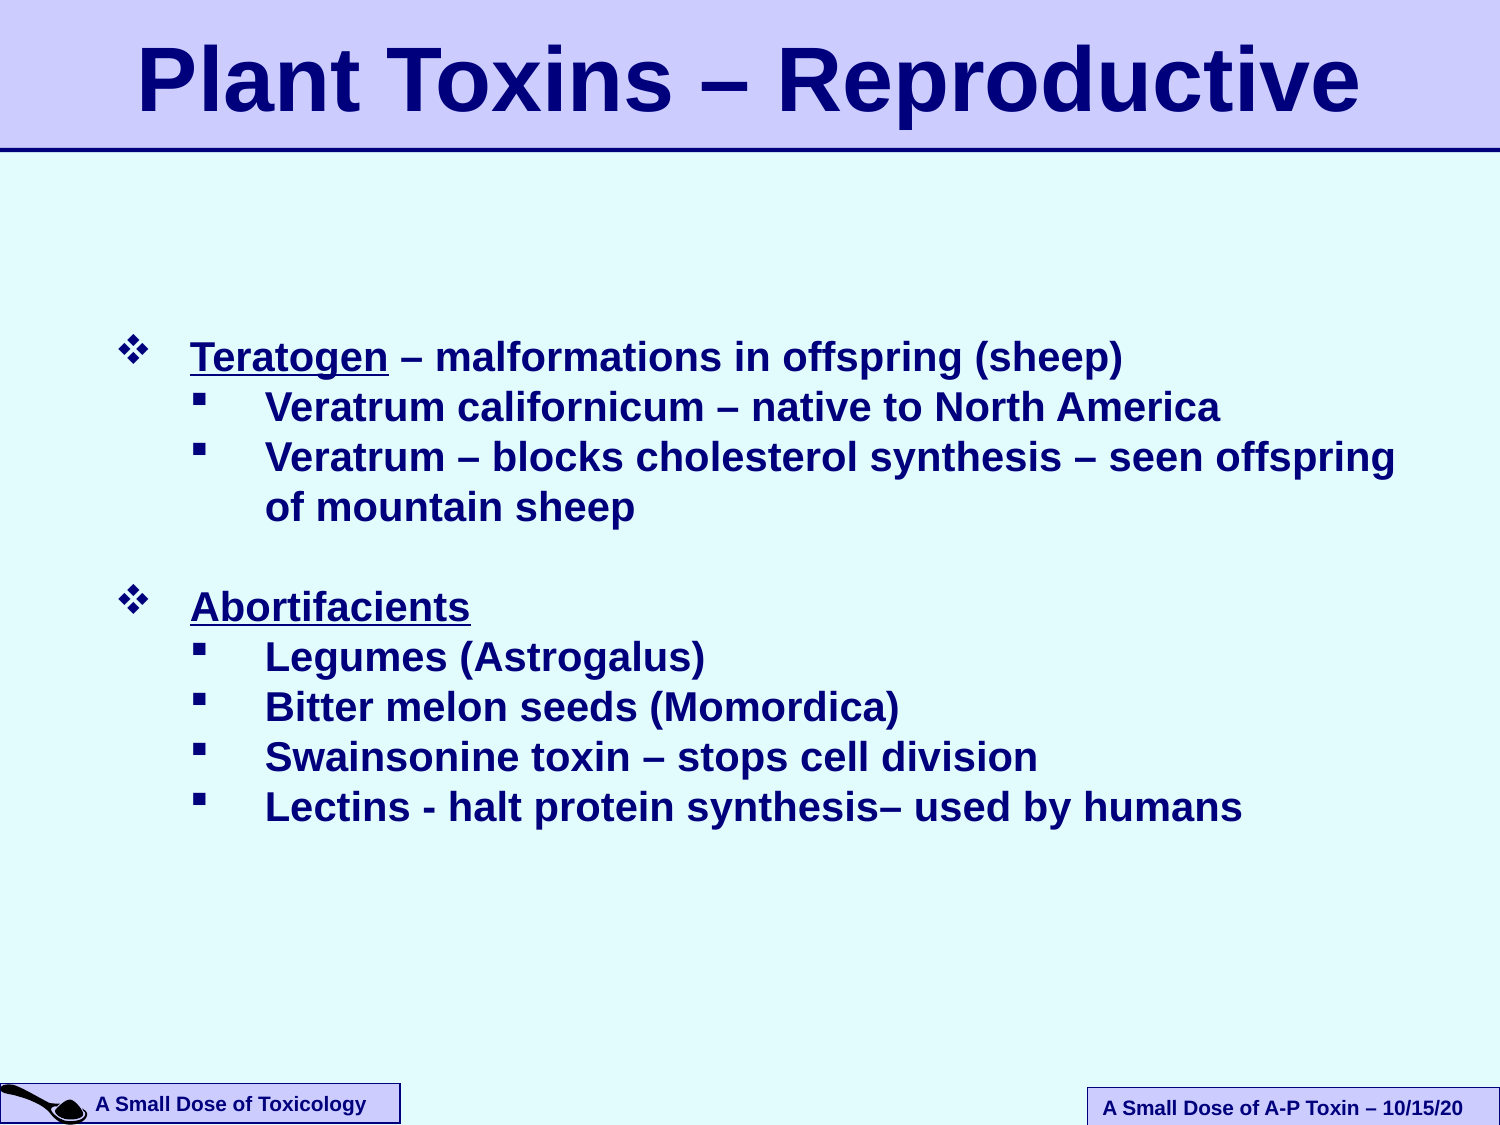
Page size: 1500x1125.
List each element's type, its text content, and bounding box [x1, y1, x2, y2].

text_box Teratogen – malformations in offspring (sheep) Veratrum californicum – native to North America Veratrum – blocks cholesterol synthesis – seen offspring of mountain sheep Abortifacients Legumes (Astrogalus) Bitter melon seeds (Momordica) Swainsonine toxin – stops cell division Lectins - halt protein synthesis– used by humans [99, 322, 1413, 838]
title Plant Toxins – Reproductive [12, 12, 1488, 138]
